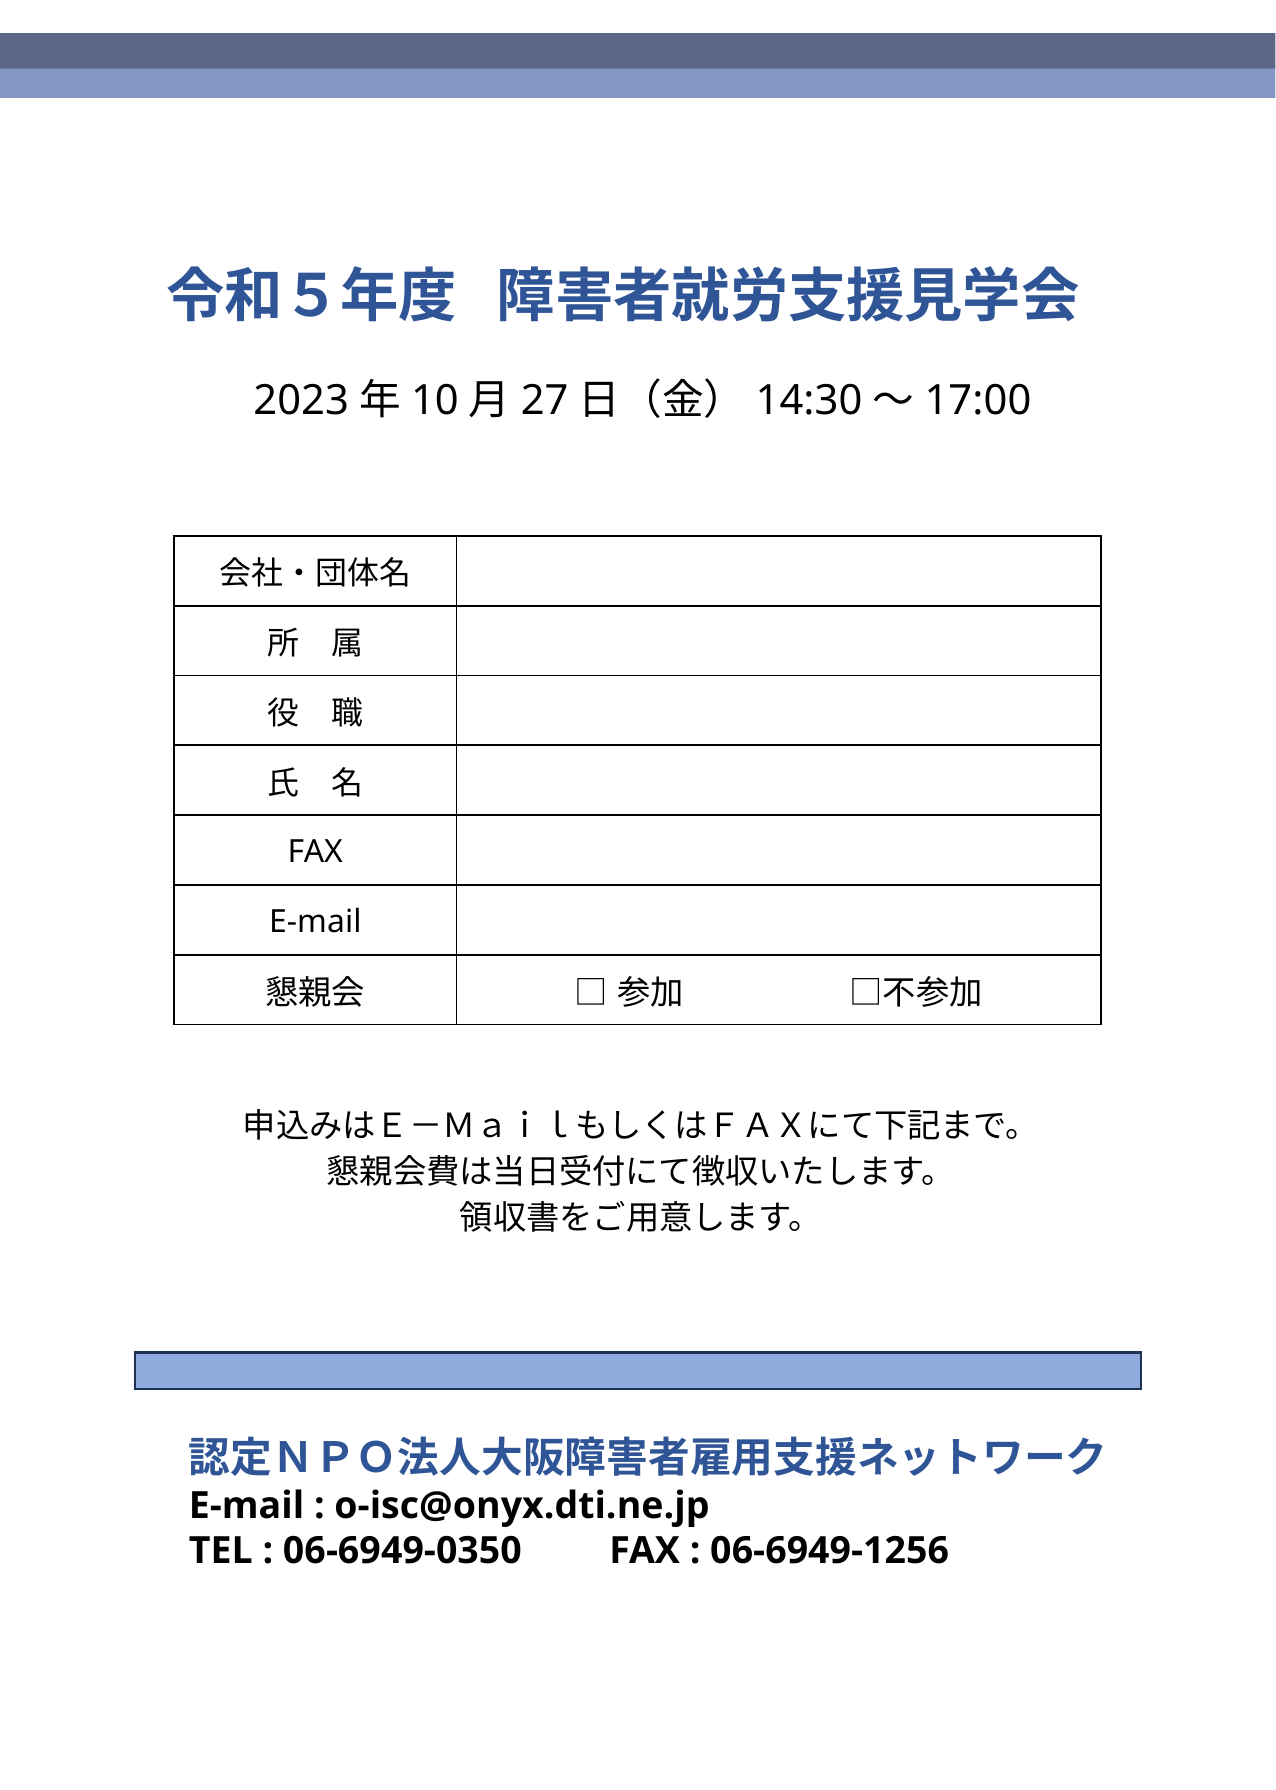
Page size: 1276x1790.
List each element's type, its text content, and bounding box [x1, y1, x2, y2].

table_cell E-mail [175, 886, 456, 954]
text_box 令和５年度 障害者就労支援見学会 [76, 250, 1170, 336]
picture [0, 33, 1276, 98]
table_header 会社・団体名 [175, 537, 456, 605]
table_cell 役 職 [175, 676, 456, 744]
table_cell FAX [175, 816, 456, 884]
table_cell [457, 886, 1100, 954]
text_box 認定ＮＰＯ法人大阪障害者雇用支援ネットワーク E-mail : o-isc@onyx.dti.ne.jp TEL : 06-6949-0350 FAX : 06-6949-1256 [174, 1423, 1159, 1579]
text_box 申込みはＥ－ＭａｉｌもしくはＦＡＸにて下記まで。 懇親会費は当日受付にて徴収いたします。 領収書をご用意します。 [113, 1091, 1170, 1284]
table_cell [457, 607, 1100, 675]
text_box 2023年10月27日（金）14:30～17:00 [238, 365, 1102, 431]
text_box [134, 1351, 1142, 1390]
table_cell [457, 816, 1100, 884]
table_cell 所 属 [175, 607, 456, 675]
table_cell [457, 676, 1100, 744]
table_cell □参加 □不参加 [457, 956, 1100, 1024]
table_cell 懇親会 [175, 956, 456, 1024]
table_header [457, 537, 1100, 605]
table_cell [457, 746, 1100, 814]
table_cell 氏 名 [175, 746, 456, 814]
